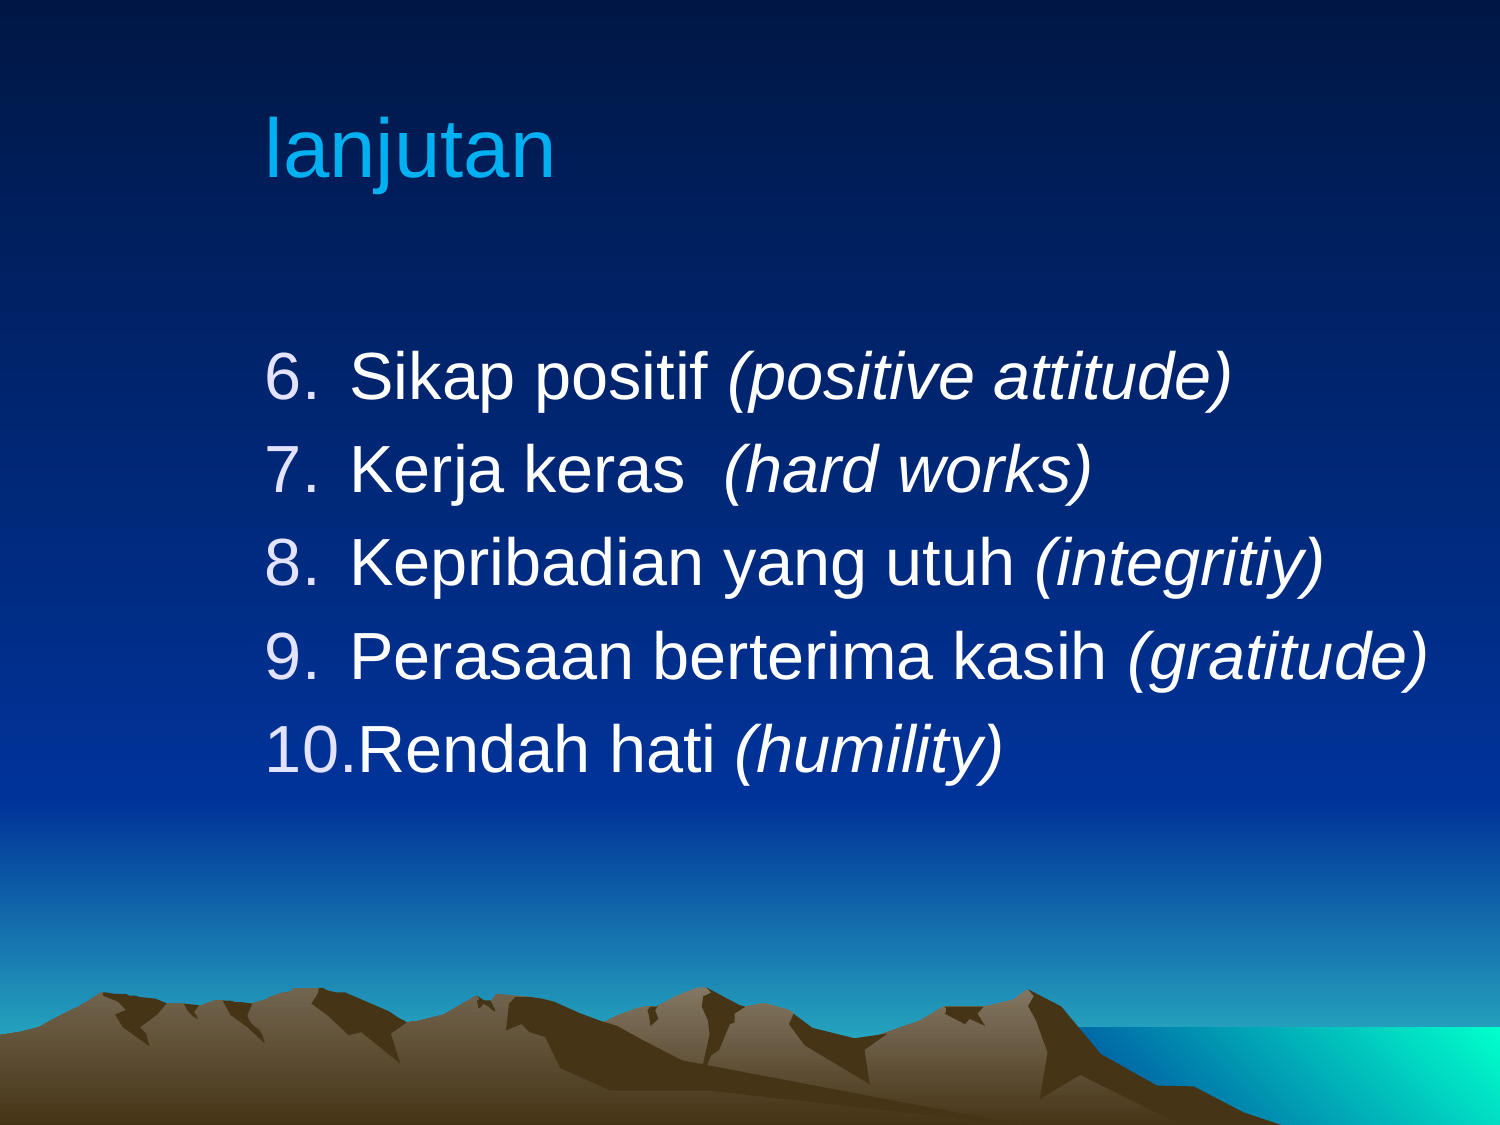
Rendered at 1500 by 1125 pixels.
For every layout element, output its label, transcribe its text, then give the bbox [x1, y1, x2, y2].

title lanjutan [249, 49, 1500, 238]
list Sikap positif (positive attitude) Kerja keras (hard works) Kepribadian yang utuh (integritiy) Perasaan berterima kasih (gratitude) Rendah hati (humility) [249, 324, 1500, 1063]
